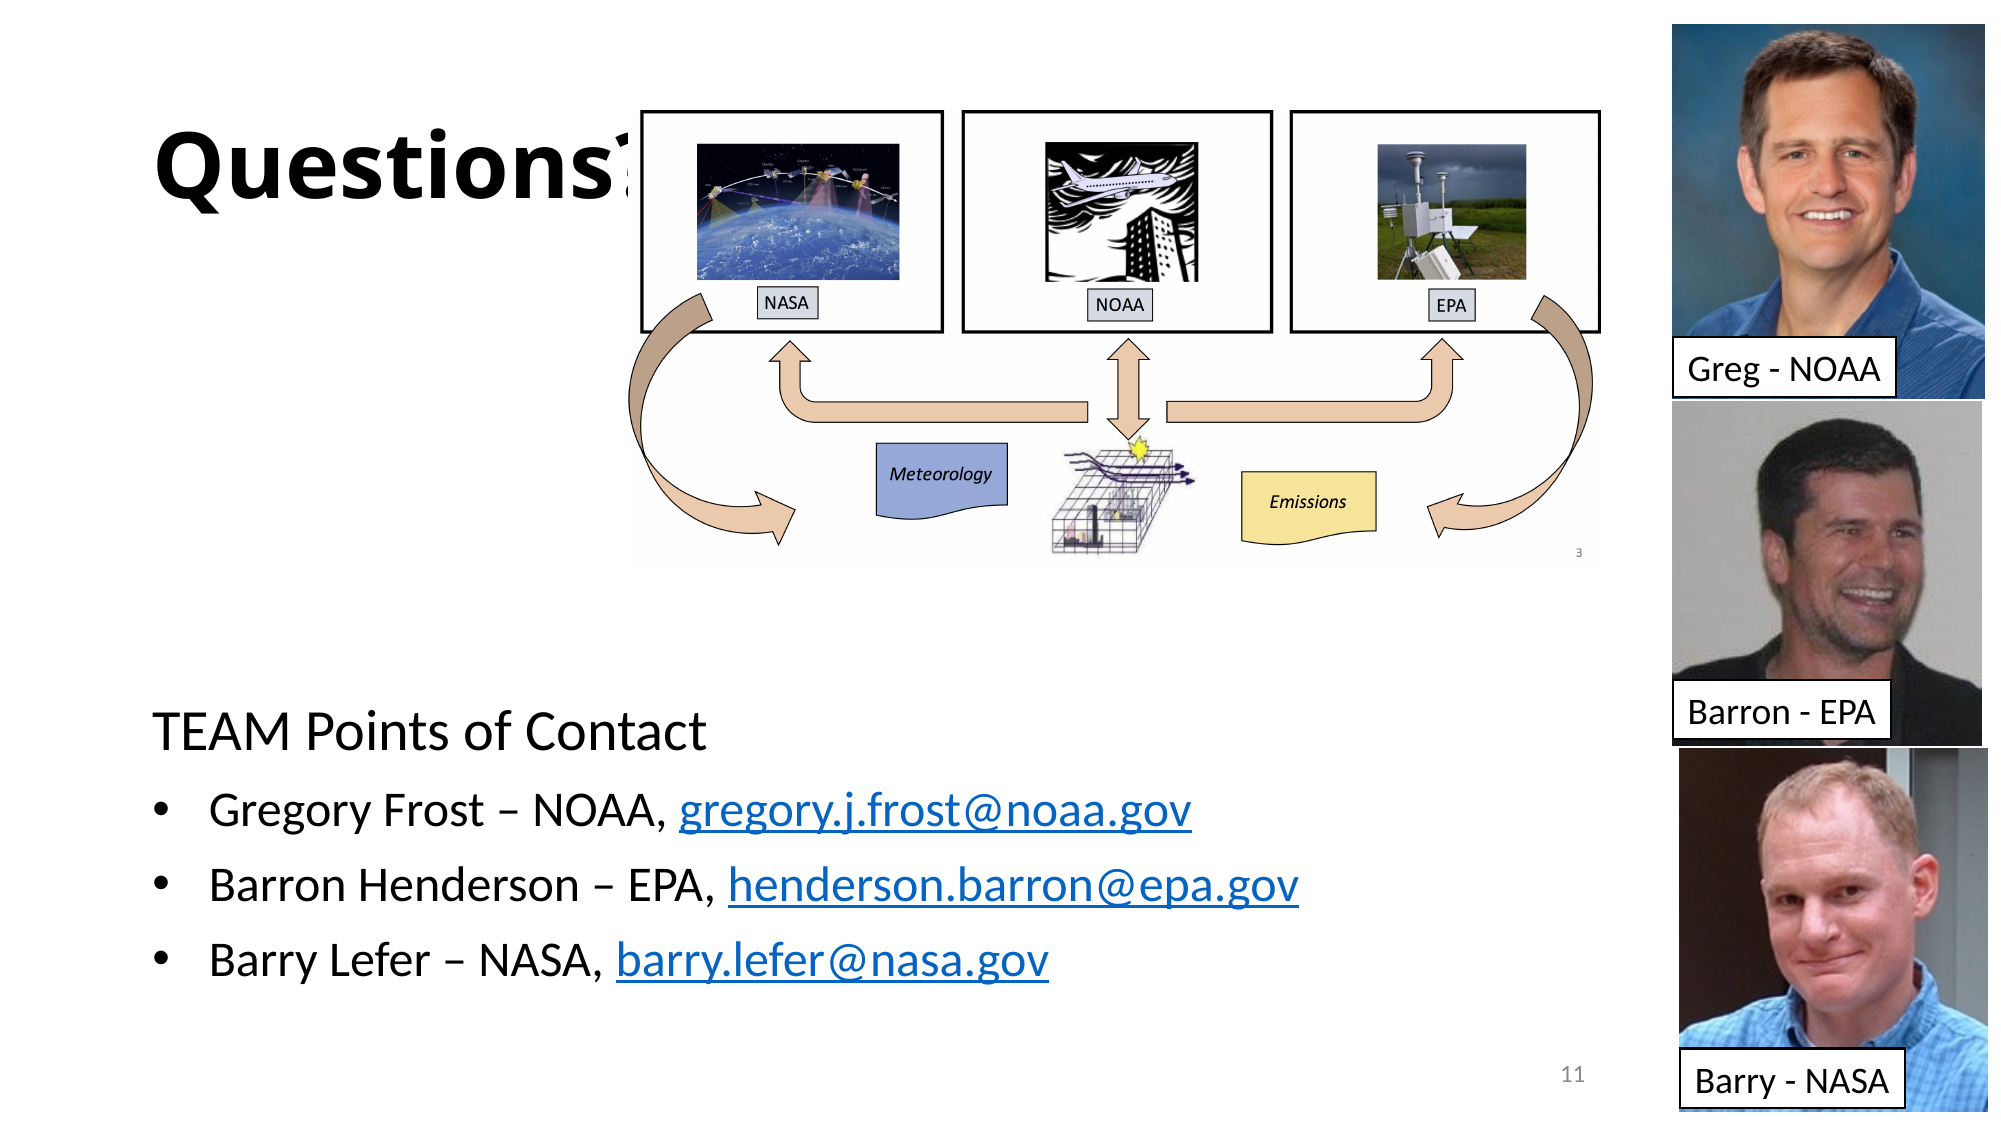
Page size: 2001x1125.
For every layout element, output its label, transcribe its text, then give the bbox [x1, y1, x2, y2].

picture [1671, 401, 1982, 746]
picture [628, 110, 1601, 568]
picture [1679, 748, 1988, 1112]
picture [1671, 24, 1985, 399]
title Questions? [137, 59, 1671, 278]
list TEAM Points of Contact Gregory Frost – NOAA, gregory.j.frost@noaa.gov Barron Henderson – EPA, henderson.barron@epa.gov Barry Lefer – NASA, barry.lefer@nasa.gov [137, 692, 1863, 1014]
slide_number 11 [1150, 1042, 1601, 1103]
